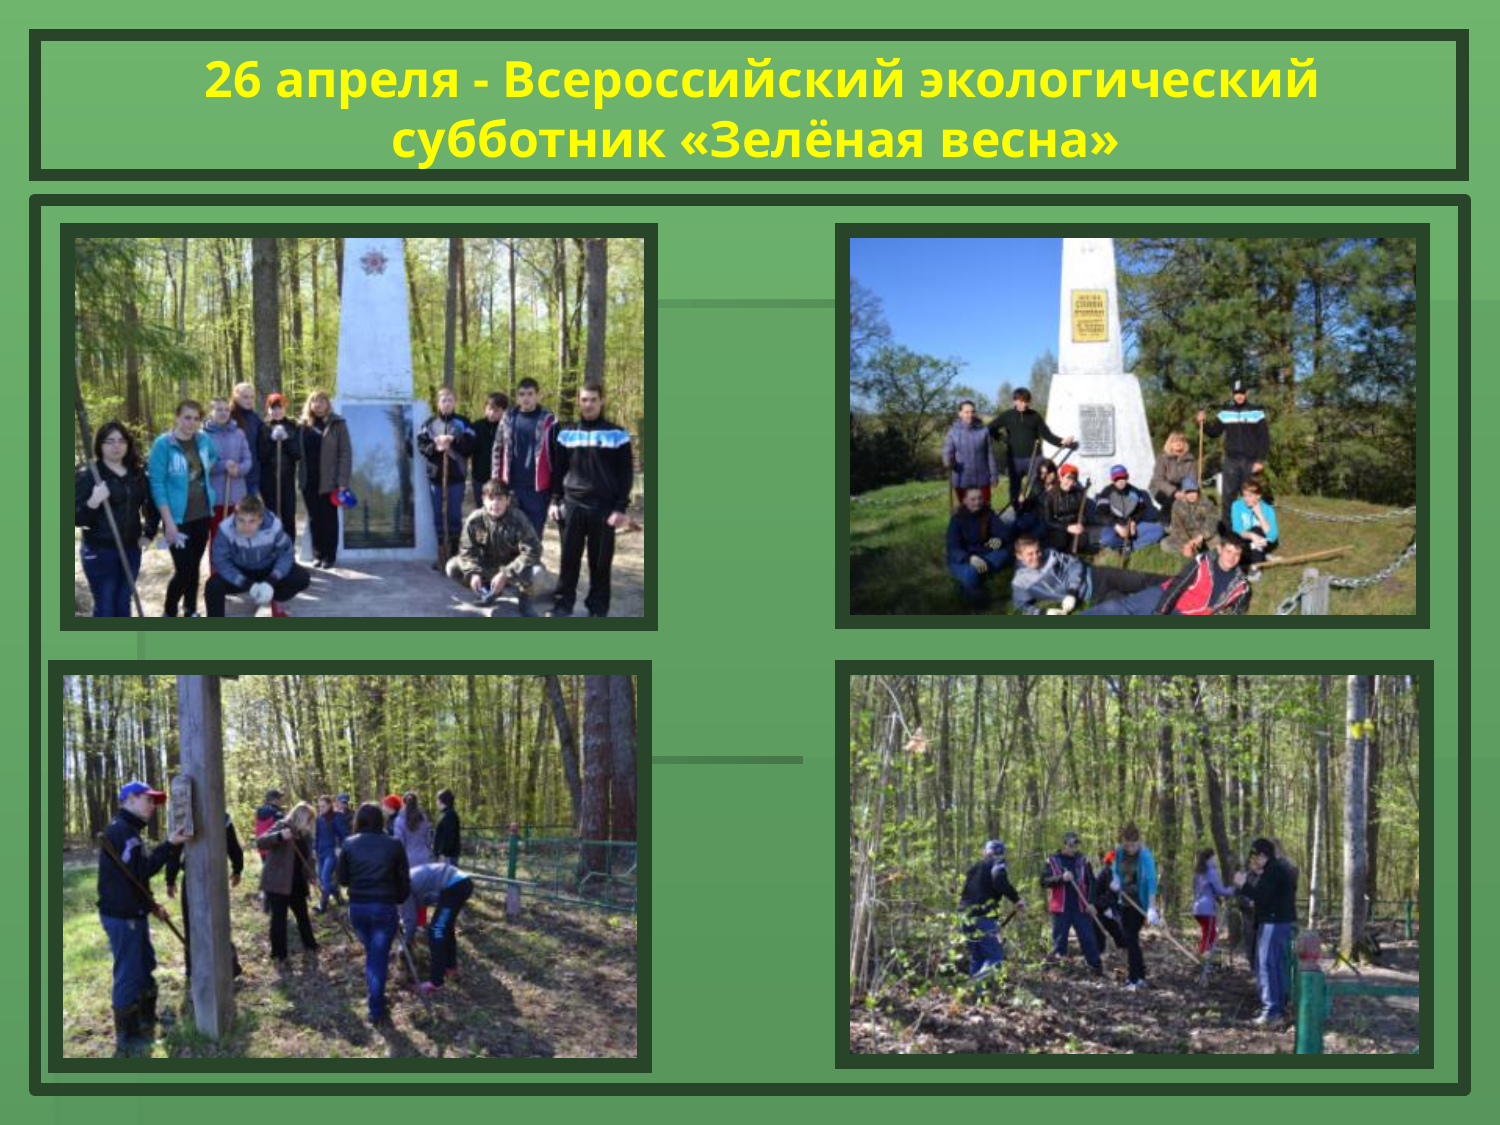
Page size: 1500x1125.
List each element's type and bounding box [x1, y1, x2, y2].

text_box [35, 199, 1465, 1090]
list [74, 237, 644, 617]
picture [62, 674, 638, 1059]
picture [849, 674, 1420, 1055]
picture [849, 237, 1416, 615]
text_box [35, 35, 1463, 175]
